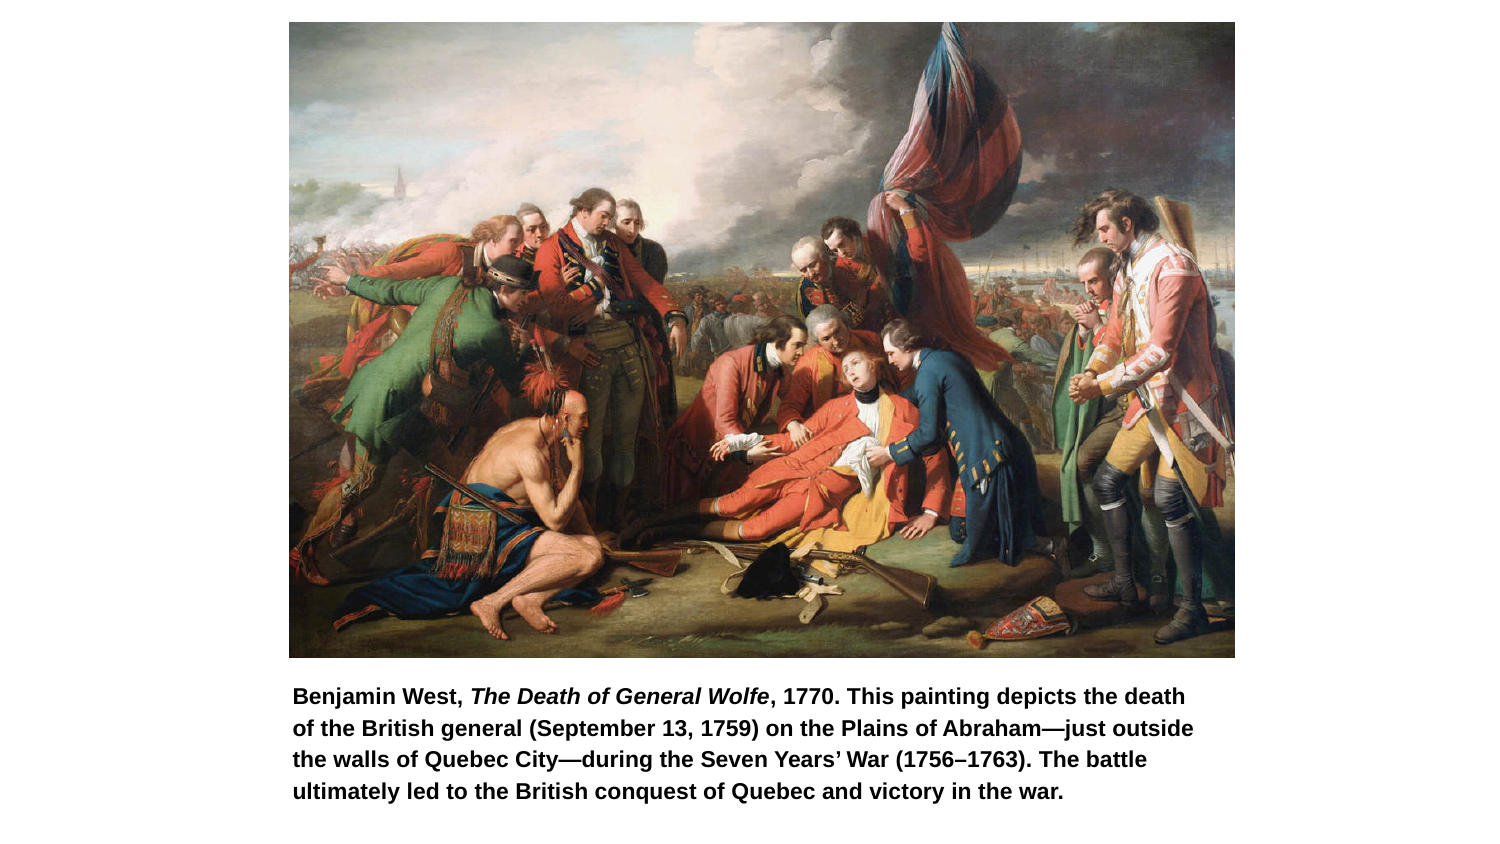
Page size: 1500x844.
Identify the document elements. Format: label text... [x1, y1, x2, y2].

text_box Benjamin West, The Death of General Wolfe, 1770. This painting depicts the death of the British general (September 13, 1759) on the Plains of Abraham—just outside the walls of Quebec City—during the Seven Years’ War (1756–1763). The battle ultimately led to the British conquest of Quebec and victory in the war. [277, 662, 1211, 844]
picture [288, 21, 1235, 659]
